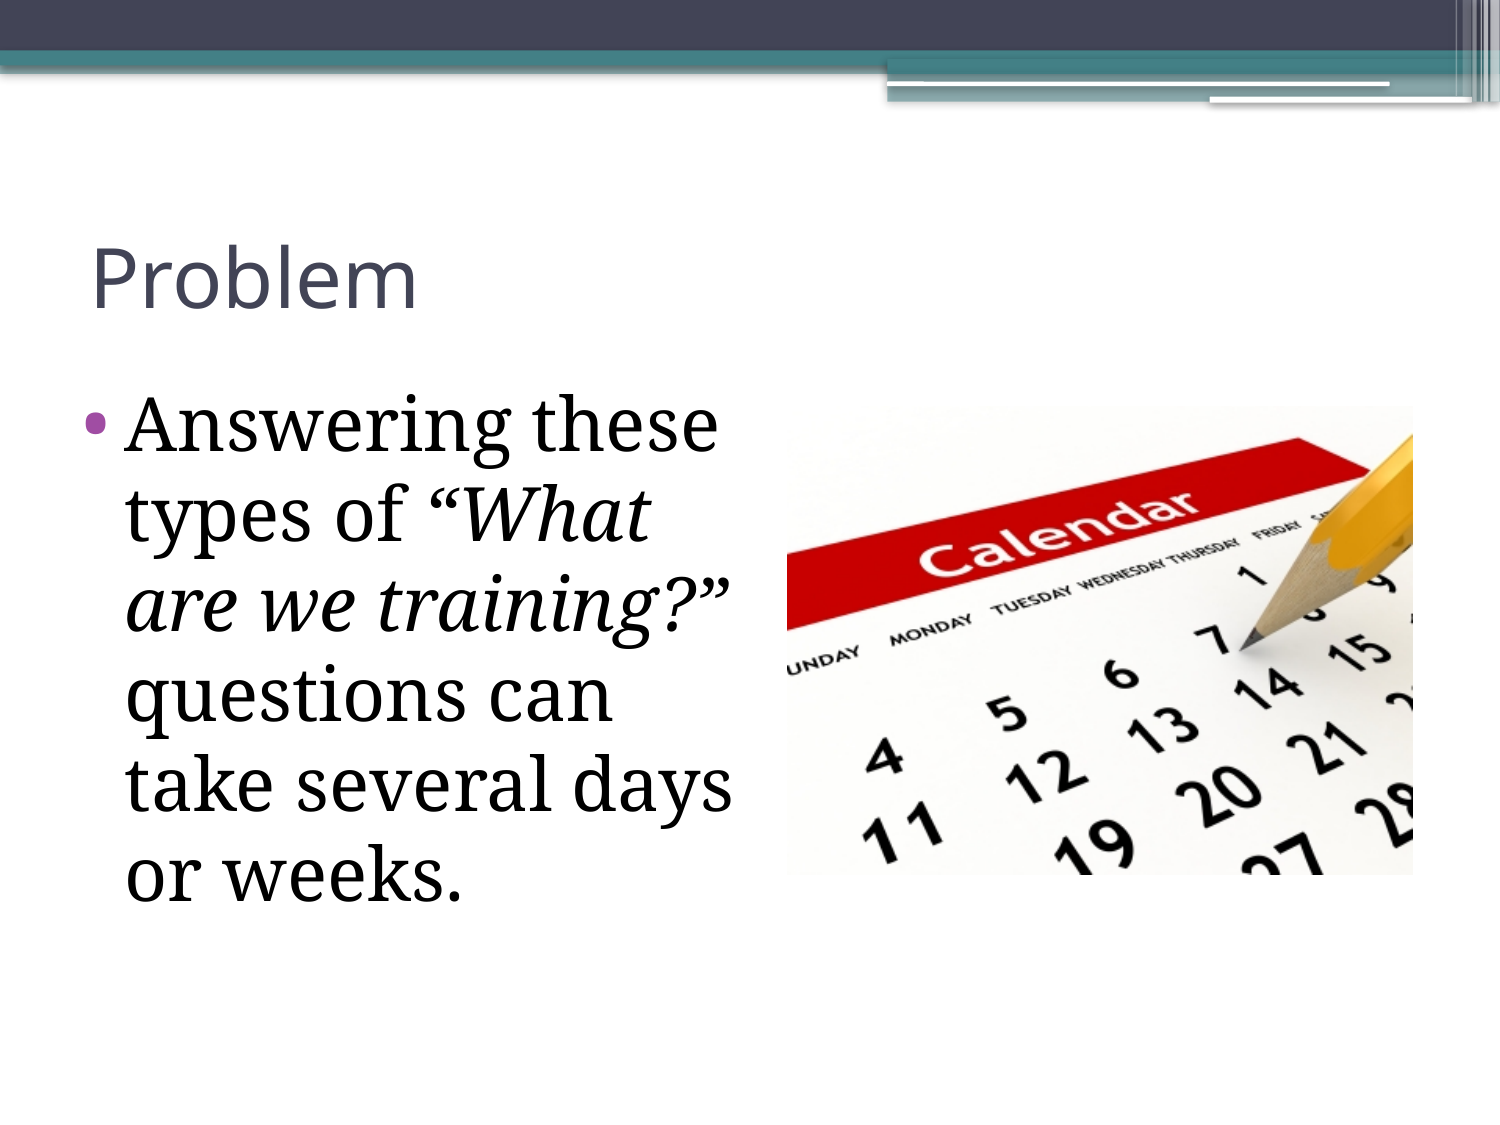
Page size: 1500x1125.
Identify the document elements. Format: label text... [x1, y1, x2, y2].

list Answering these types of “What are we training?” questions can take several days or weeks. [50, 368, 775, 1019]
picture [787, 405, 1413, 876]
title Problem [75, 187, 1425, 363]
